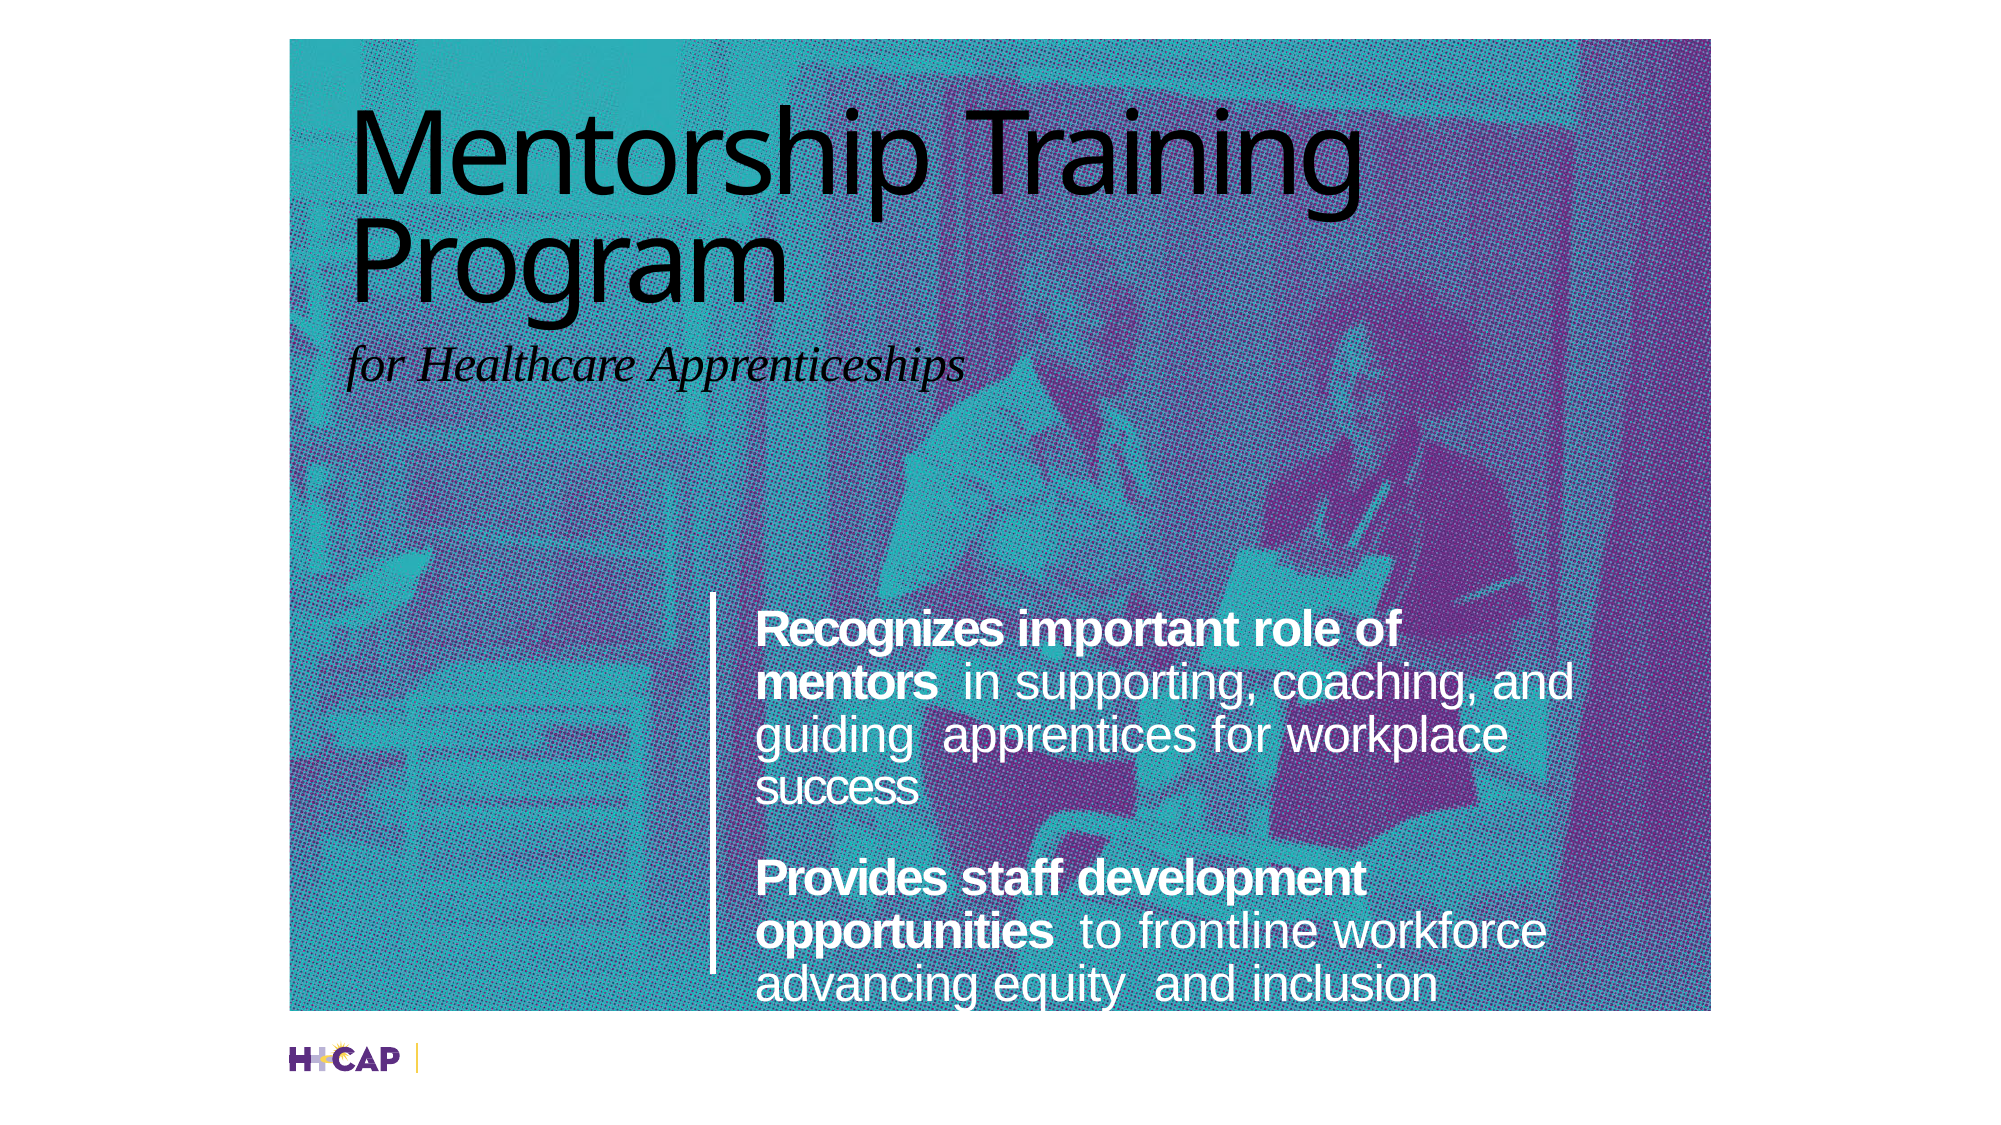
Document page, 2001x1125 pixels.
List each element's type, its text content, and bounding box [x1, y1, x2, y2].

text_box [304, 1061, 311, 1072]
text_box [380, 1047, 400, 1072]
text_box Recognizes important role of mentors in supporting, coaching, and guiding apprentices for workplace success Provides staff development opportunities to frontline workforce advancing equity and inclusion [753, 593, 1674, 1012]
text_box [332, 1046, 356, 1072]
text_box [325, 1056, 332, 1063]
text_box [289, 1047, 296, 1057]
text_box [289, 39, 1711, 1011]
title Mentorship Training Program for Healthcare Apprenticeships [344, 74, 1466, 392]
text_box [355, 1046, 379, 1072]
text_box [319, 1047, 326, 1057]
text_box [339, 1053, 350, 1062]
text_box [304, 1047, 311, 1057]
text_box [319, 1061, 326, 1072]
text_box [289, 1061, 296, 1072]
text_box [320, 1055, 333, 1064]
